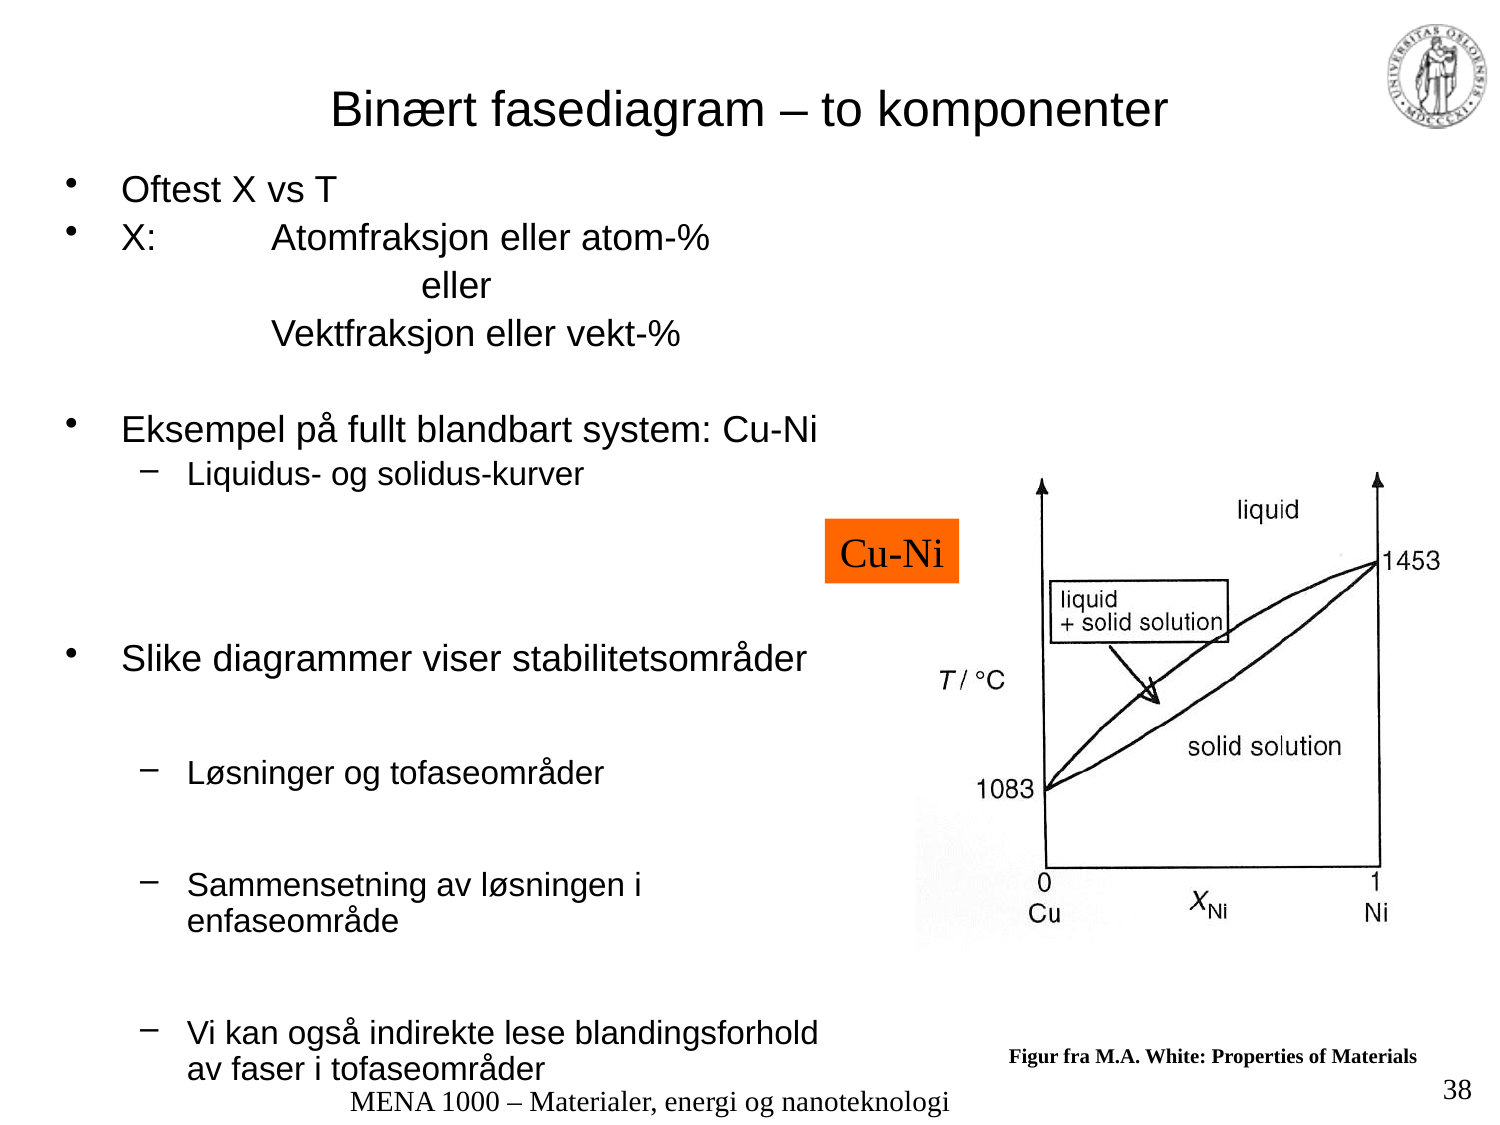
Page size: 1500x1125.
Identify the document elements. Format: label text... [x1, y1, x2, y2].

picture [915, 455, 1466, 952]
slide_number 38 [1349, 1062, 1488, 1113]
text_box Cu-Ni [824, 518, 910, 584]
list Oftest X vs T X: Atomfraksjon eller atom-% eller Vektfraksjon eller vekt-% Eksempel på fullt blandbart system: Cu-Ni Liquidus- og solidus-kurver Slike diagrammer viser stabilitetsområder Løsninger og tofaseområder Sammensetning av løsningen i enfaseområde Vi kan også indirekte lese blandingsforhold av faser i tofaseområder [49, 162, 869, 1076]
picture [1388, 24, 1500, 129]
footer MENA 1000 – Materialer, energi og nanoteknologi [312, 1074, 988, 1125]
title Binært fasediagram – to komponenter [112, 12, 1388, 201]
text_box Figur fra M.A. White: Properties of Materials [994, 1035, 1495, 1075]
